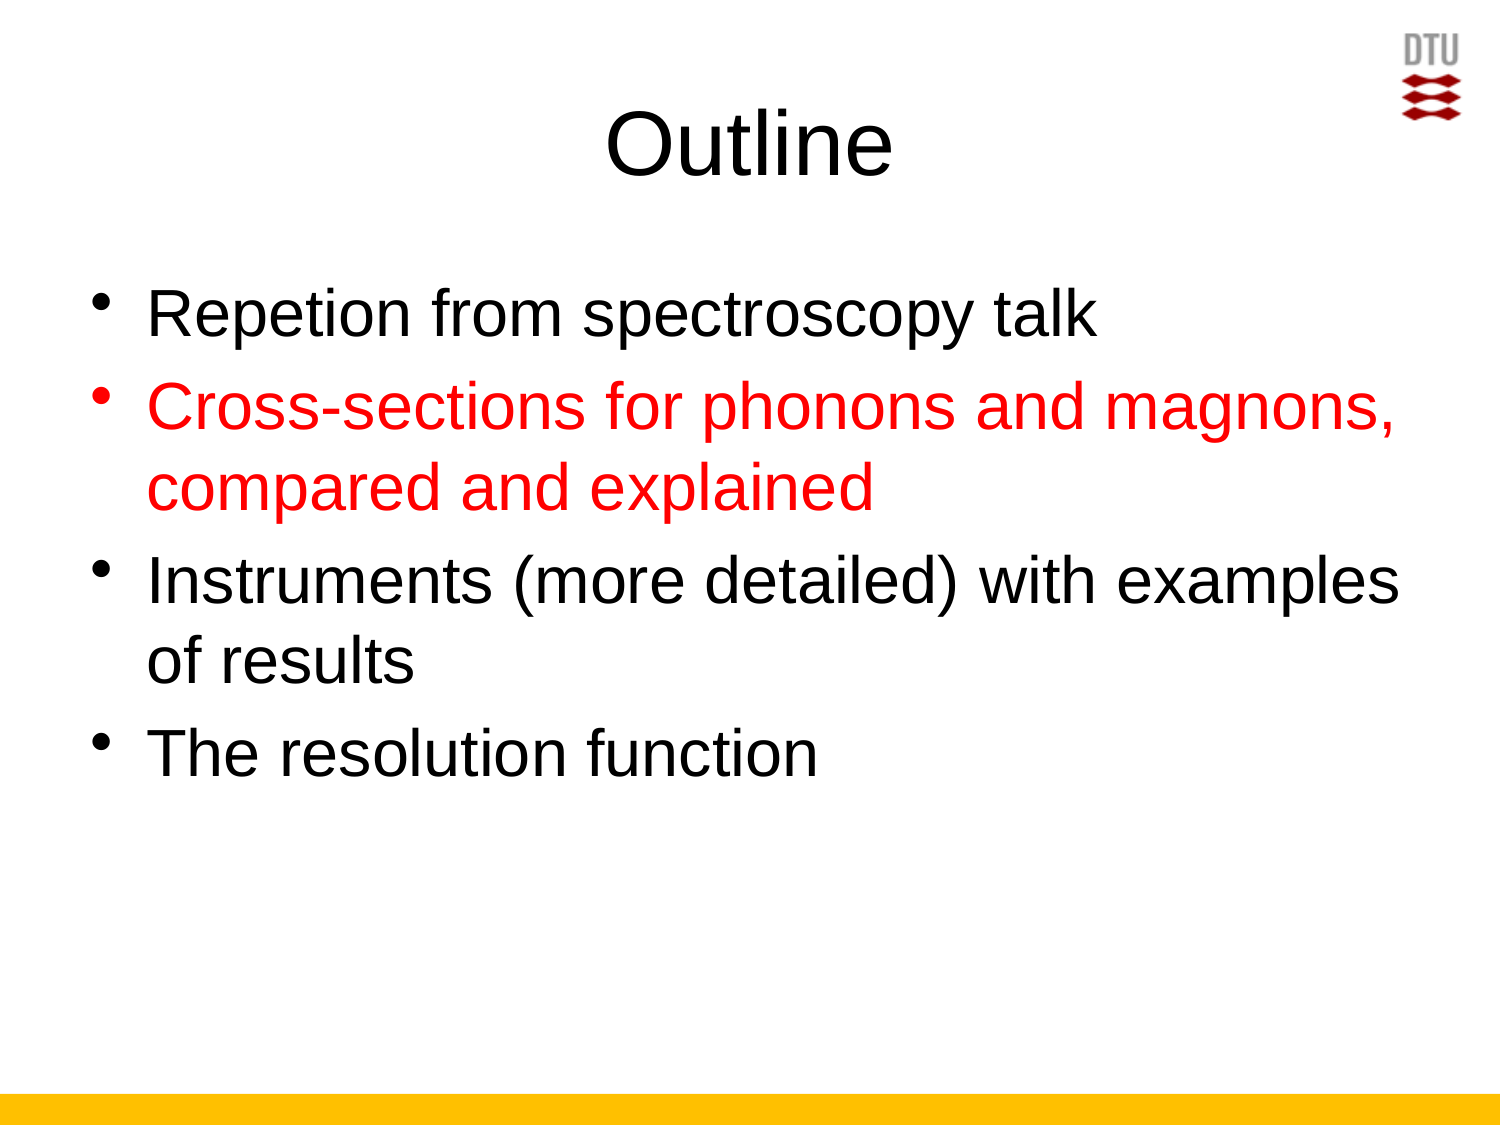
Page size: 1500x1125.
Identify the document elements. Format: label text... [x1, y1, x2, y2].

picture [1379, 0, 1500, 141]
text_box [0, 1092, 1500, 1125]
list Repetion from spectroscopy talk Cross-sections for phonons and magnons, compared and explained Instruments (more detailed) with examples of results The resolution function [74, 262, 1426, 1006]
title Outline [74, 44, 1426, 233]
